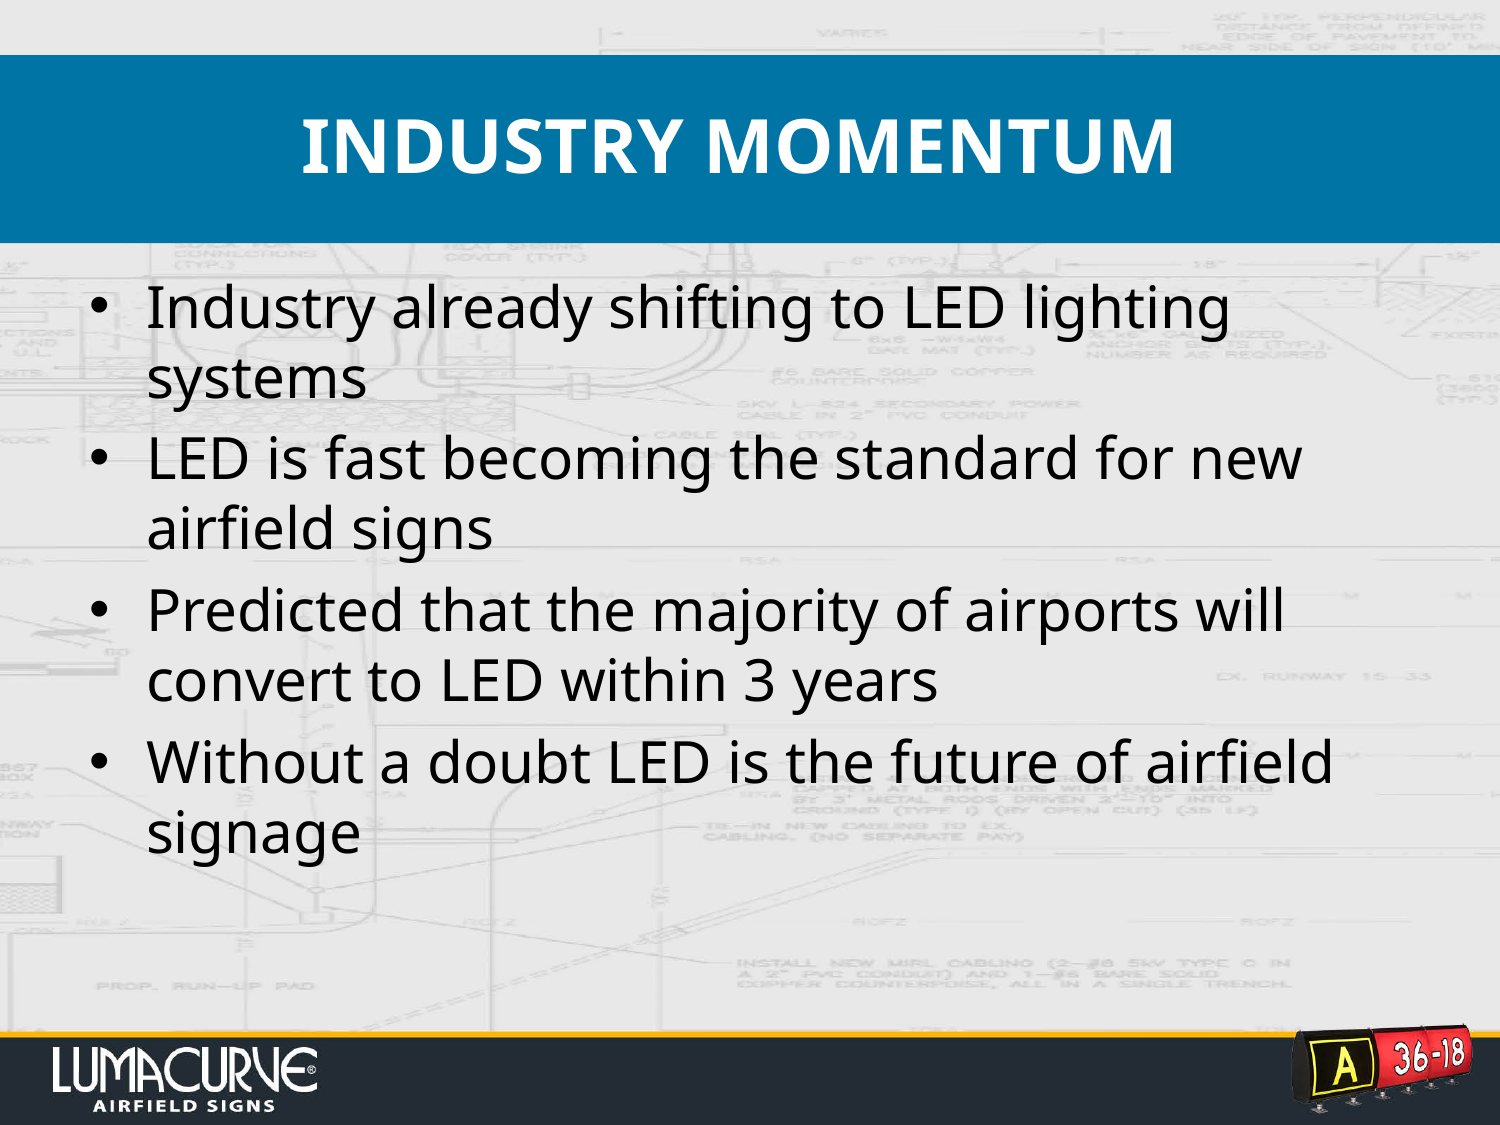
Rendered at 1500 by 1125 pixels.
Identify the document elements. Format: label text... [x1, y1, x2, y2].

picture [0, 244, 1500, 1125]
title INDUSTRY MOMENTUM [75, 91, 1425, 262]
picture [0, 0, 1500, 54]
list Industry already shifting to LED lighting systems LED is fast becoming the standard for new airfield signs Predicted that the majority of airports will convert to LED within 3 years Without a doubt LED is the future of airfield signage [75, 262, 1425, 1005]
